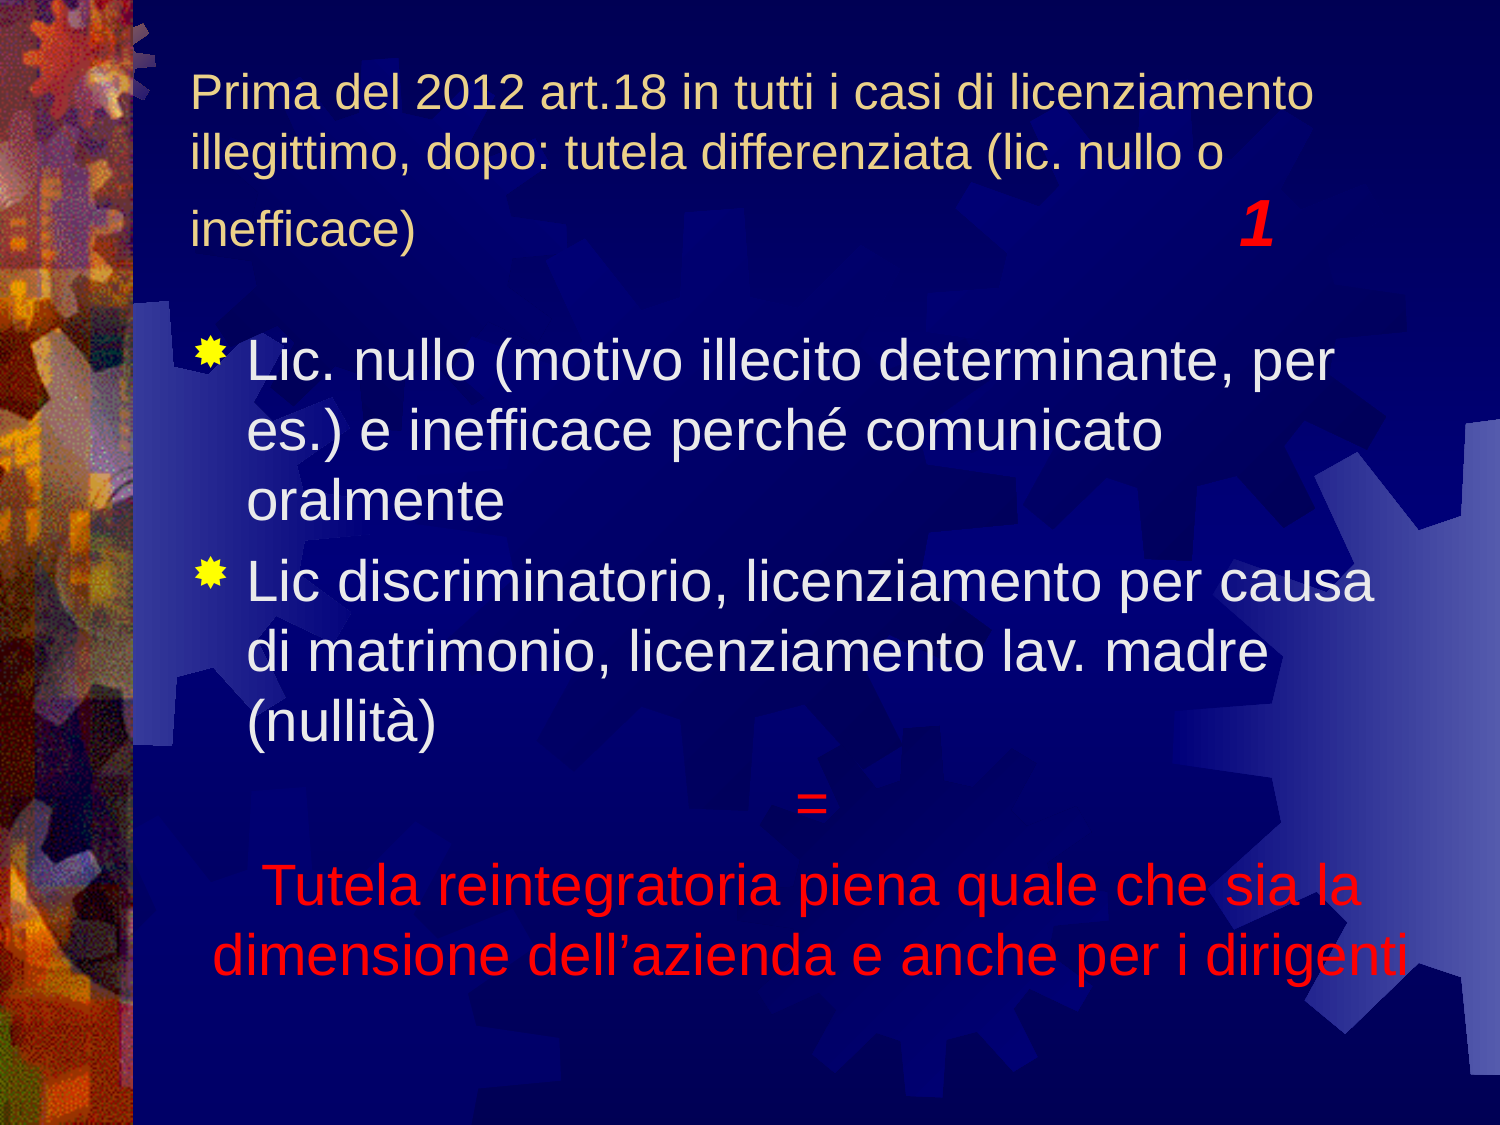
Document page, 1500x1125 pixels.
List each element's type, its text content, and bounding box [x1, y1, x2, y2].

title Prima del 2012 art.18 in tutti i casi di licenziamento illegittimo, dopo: tutela differenziata (lic. nullo o inefficace) 1 [174, 50, 1450, 268]
picture [0, 0, 133, 1125]
list Lic. nullo (motivo illecito determinante, per es.) e inefficace perché comunicato oralmente Lic discriminatorio, licenziamento per causa di matrimonio, licenziamento lav. madre (nullità) = Tutela reintegratoria piena quale che sia la dimensione dell’azienda e anche per i dirigenti [174, 314, 1450, 1024]
